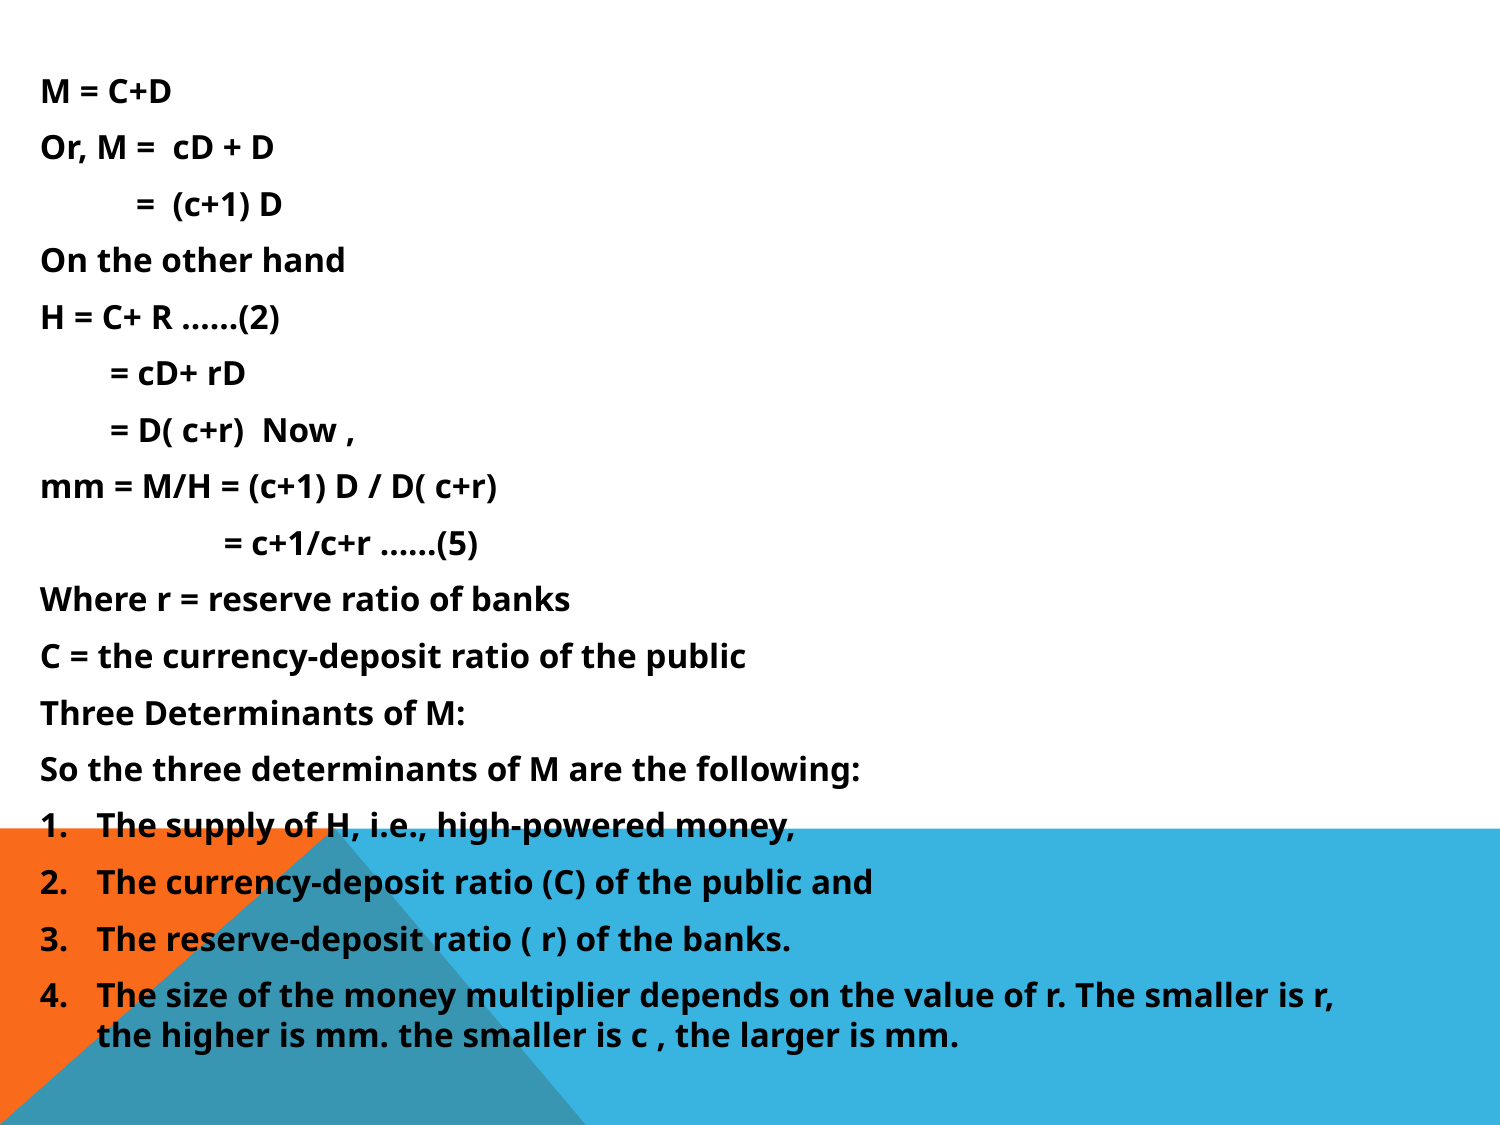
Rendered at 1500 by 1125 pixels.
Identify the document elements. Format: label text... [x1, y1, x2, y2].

list M = C+D Or, M = cD + D = (c+1) D On the other hand H = C+ R ……(2) = cD+ rD = D( c+r) Now , mm = M/H = (c+1) D / D( c+r) = c+1/c+r ……(5) Where r = reserve ratio of banks C = the currency-deposit ratio of the public Three Determinants of M: So the three determinants of M are the following: The supply of H, i.e., high-powered money, The currency-deposit ratio (C) of the public and The reserve-deposit ratio ( r) of the banks. The size of the money multiplier depends on the value of r. The smaller is r, the higher is mm. the smaller is c , the larger is mm. [24, 62, 1369, 1063]
